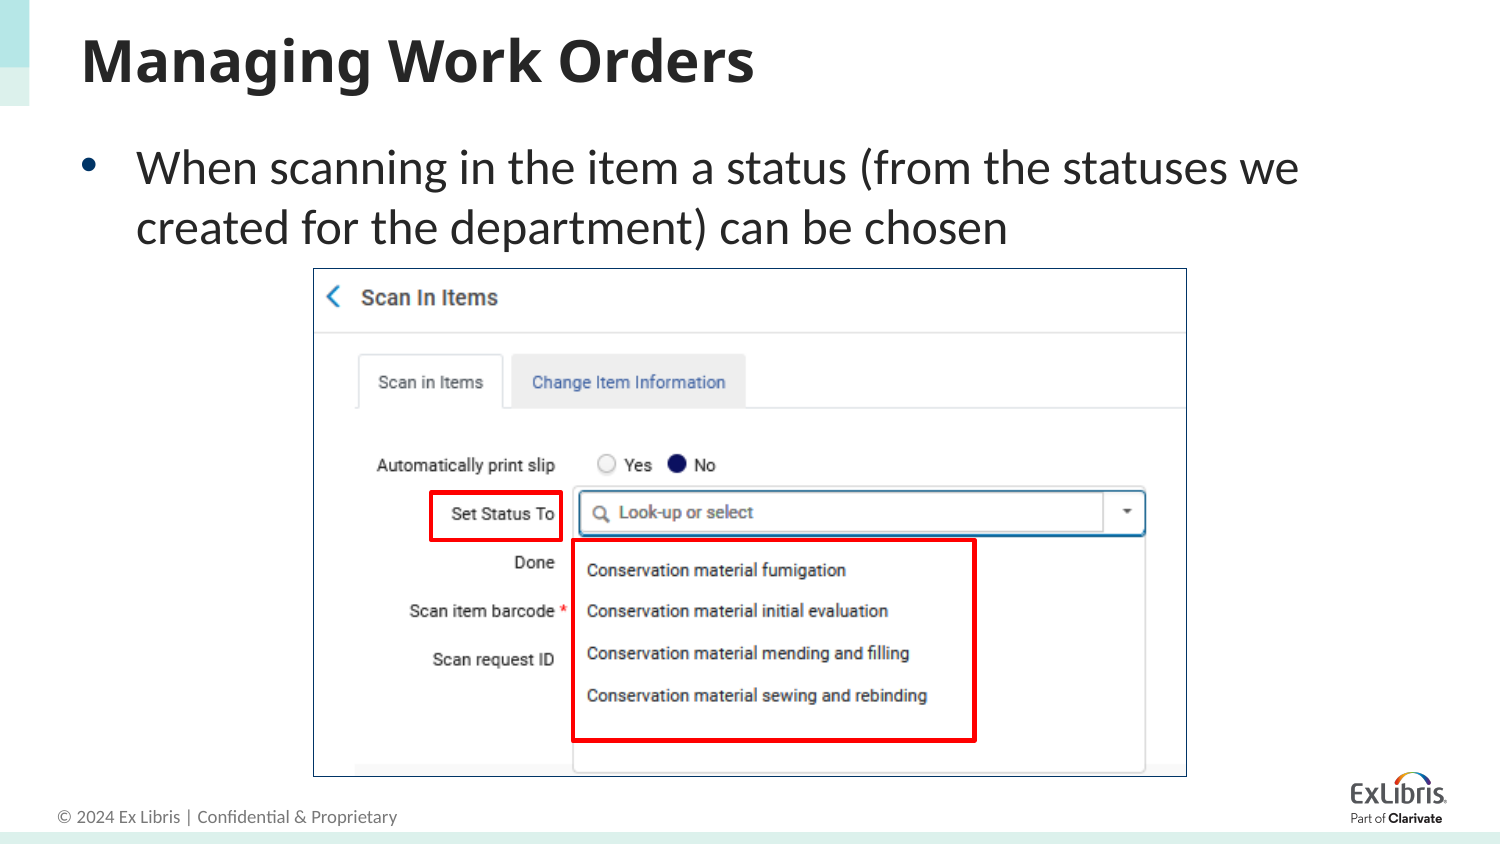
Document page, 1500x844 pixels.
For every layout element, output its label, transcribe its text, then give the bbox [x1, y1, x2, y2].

picture [1351, 772, 1447, 823]
title Managing Work Orders [64, 11, 1447, 107]
picture [312, 268, 1187, 777]
list When scanning in the item a status (from the statuses we created for the department) can be chosen [64, 126, 1447, 741]
